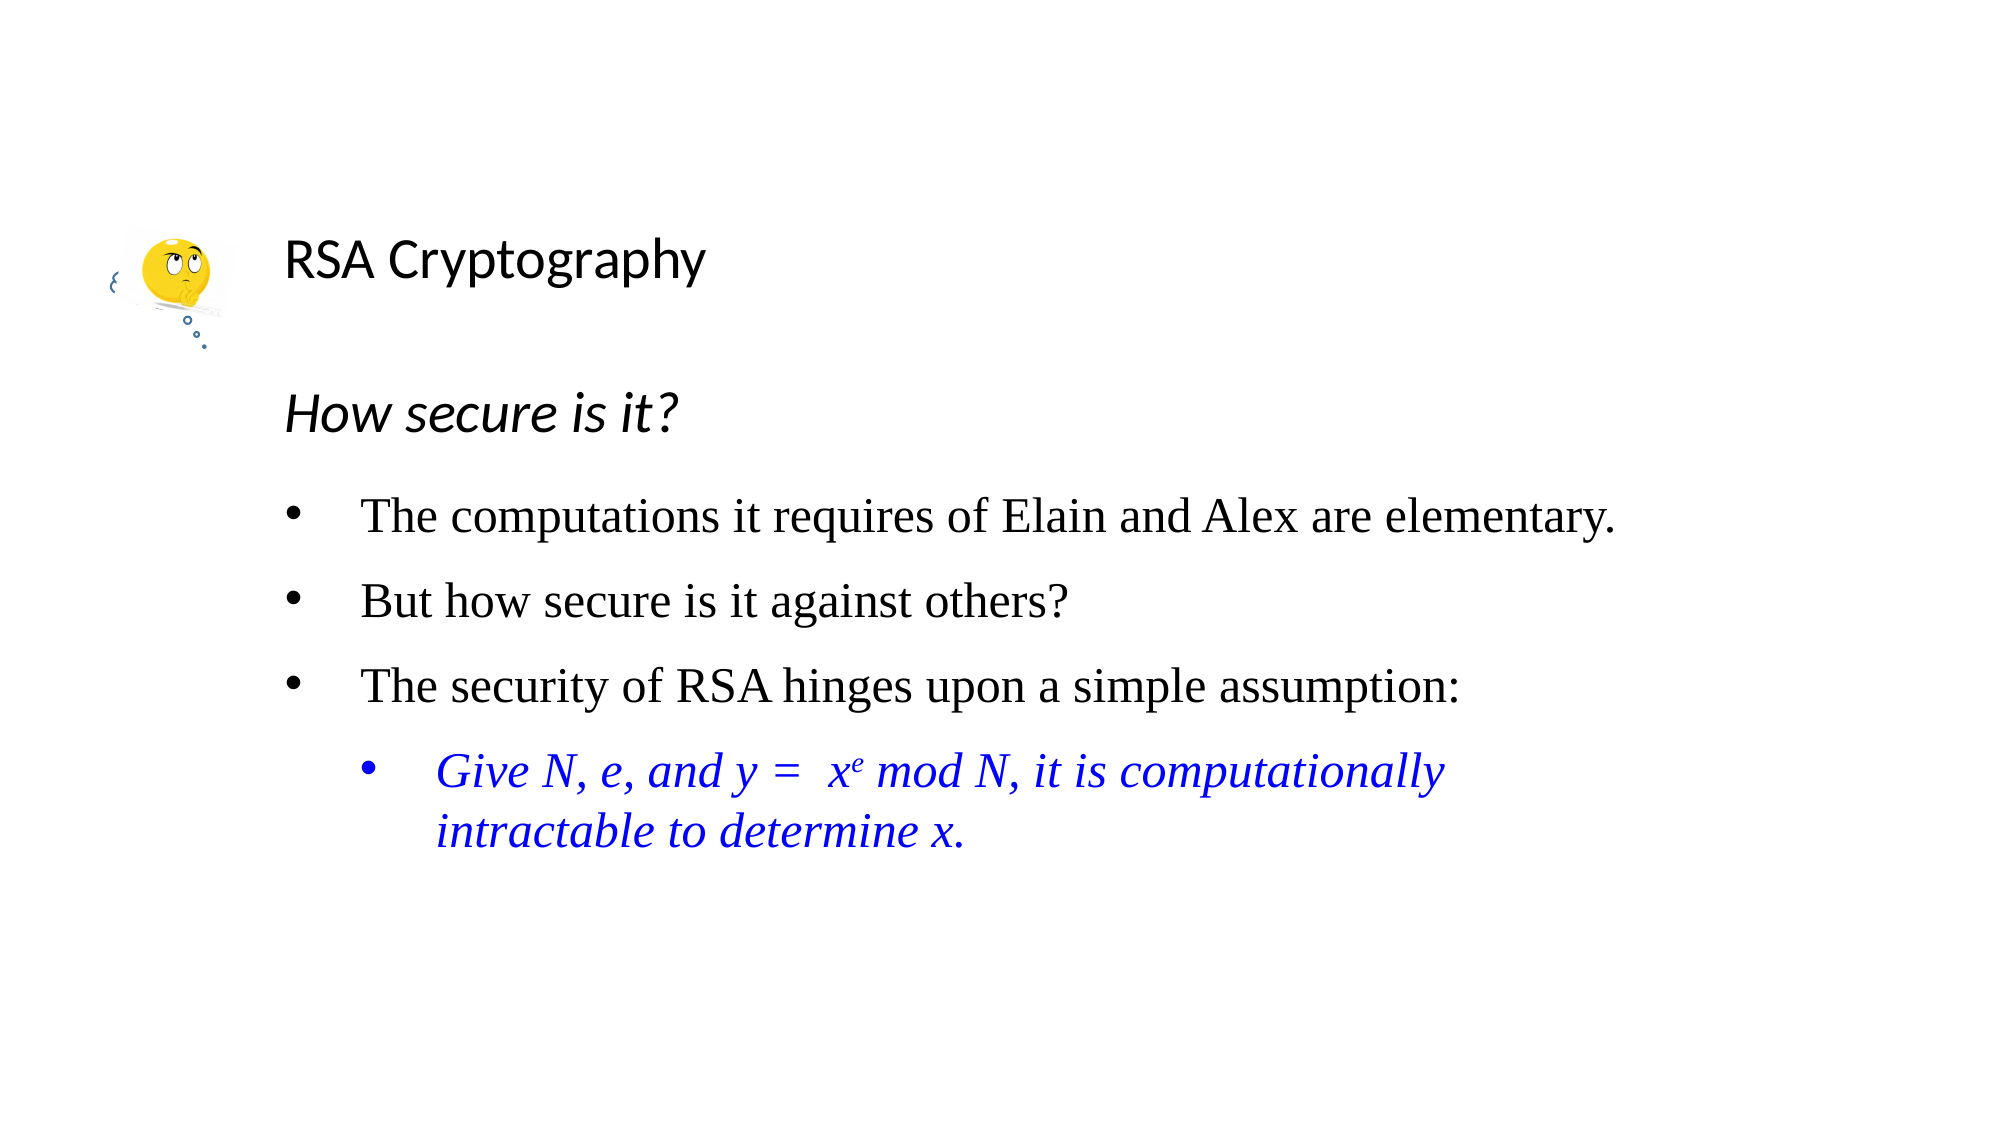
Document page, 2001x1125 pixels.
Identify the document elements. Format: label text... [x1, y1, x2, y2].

picture [114, 225, 237, 320]
text_box [193, 331, 201, 338]
text_box [109, 271, 118, 294]
text_box How secure is it? The computations it requires of Elain and Alex are elementary. But how secure is it against others? The security of RSA hinges upon a simple assumption: Give N, e, and y = xe mod N, it is computationally intractable to determine x. [269, 367, 1666, 865]
text_box RSA Cryptography [269, 220, 871, 320]
text_box [183, 315, 193, 325]
